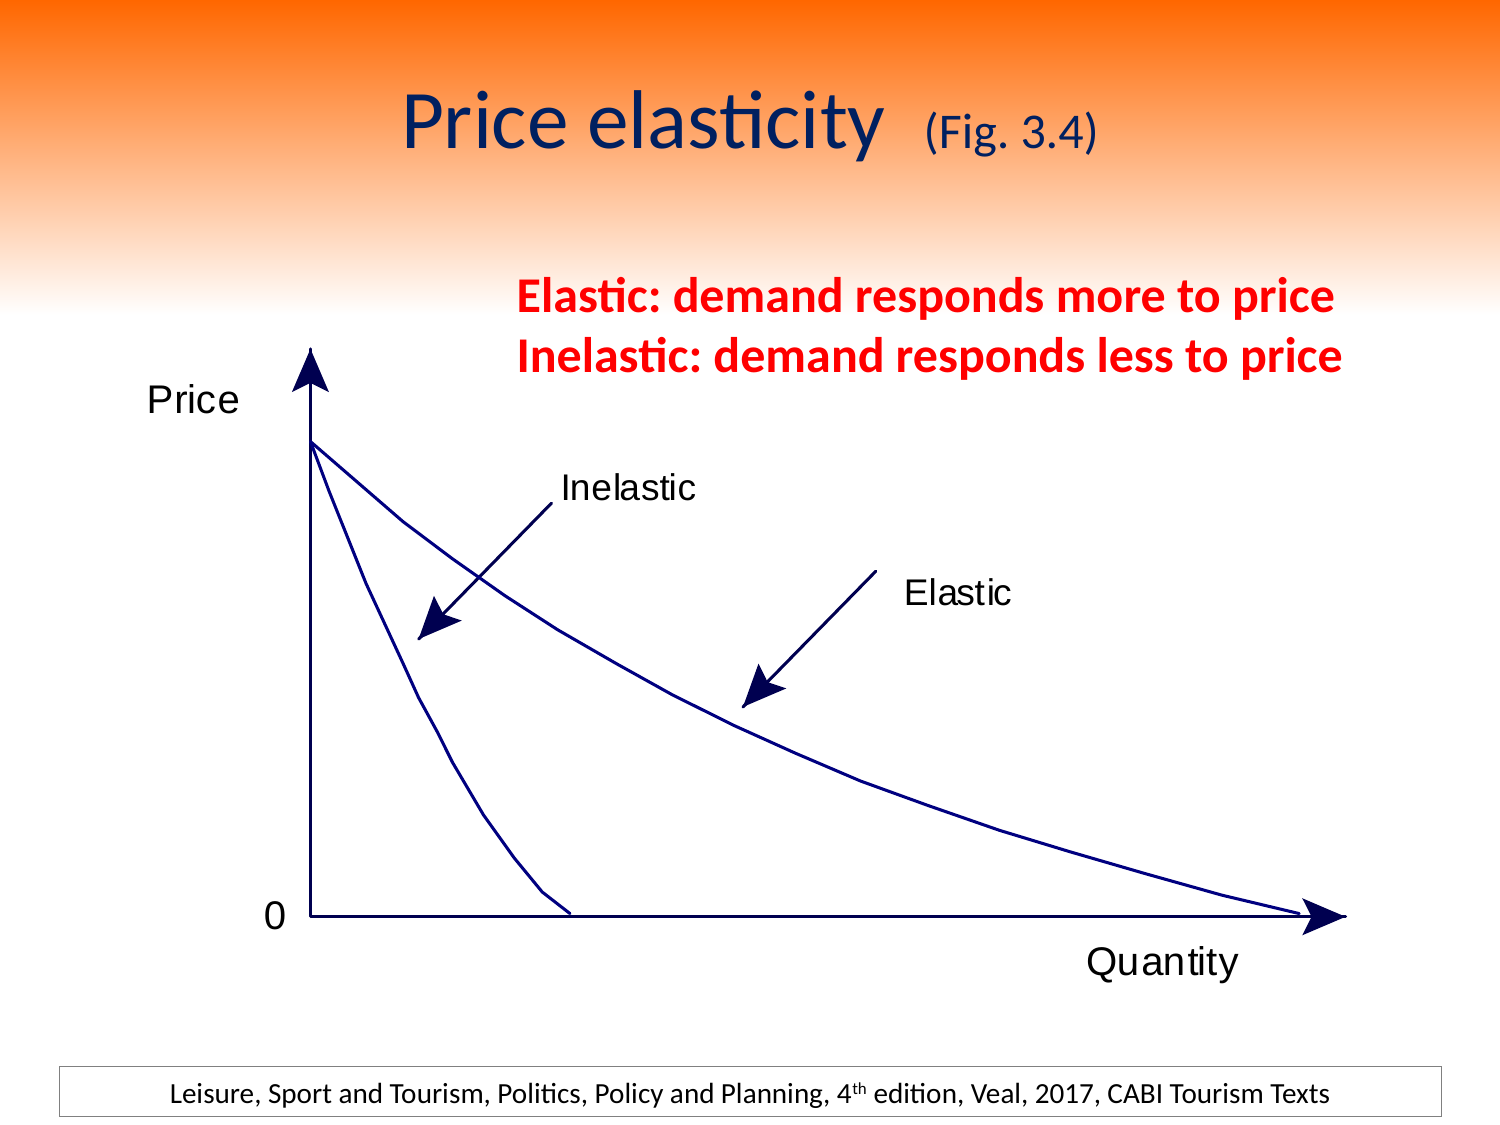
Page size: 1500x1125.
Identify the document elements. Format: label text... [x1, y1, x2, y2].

title Price elasticity (Fig. 3.4) [75, 45, 1425, 185]
text_box Leisure, Sport and Tourism, Politics, Policy and Planning, 4th edition, Veal, 2017, CABI Tourism Texts [59, 1066, 1442, 1117]
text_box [100, 231, 1430, 1059]
